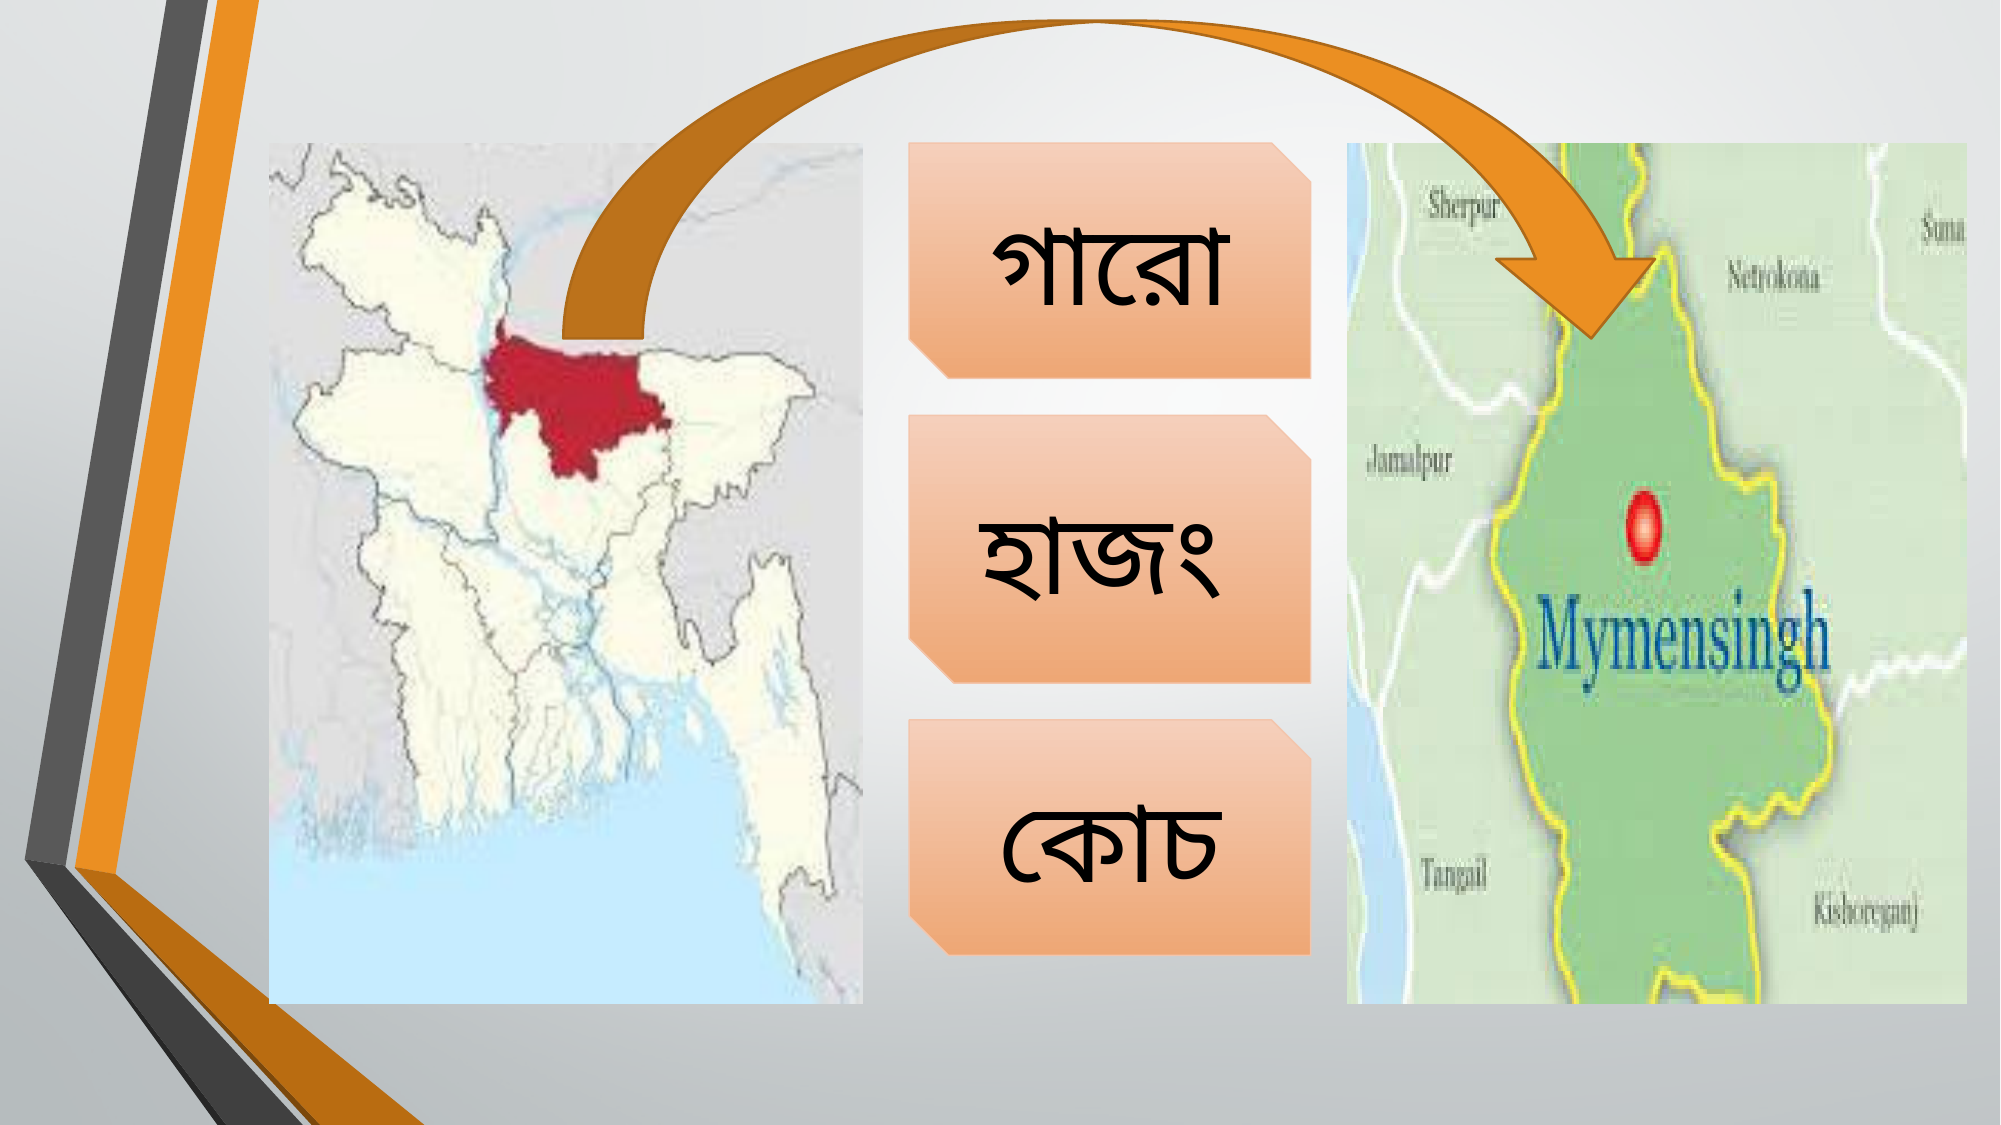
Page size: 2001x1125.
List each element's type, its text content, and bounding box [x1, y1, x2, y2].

picture [267, 142, 888, 1005]
text_box হাজং [908, 414, 1312, 684]
text_box [667, 19, 1528, 142]
text_box গারো [908, 142, 1312, 380]
text_box কোচ [908, 719, 1312, 957]
picture [1346, 142, 1967, 1005]
